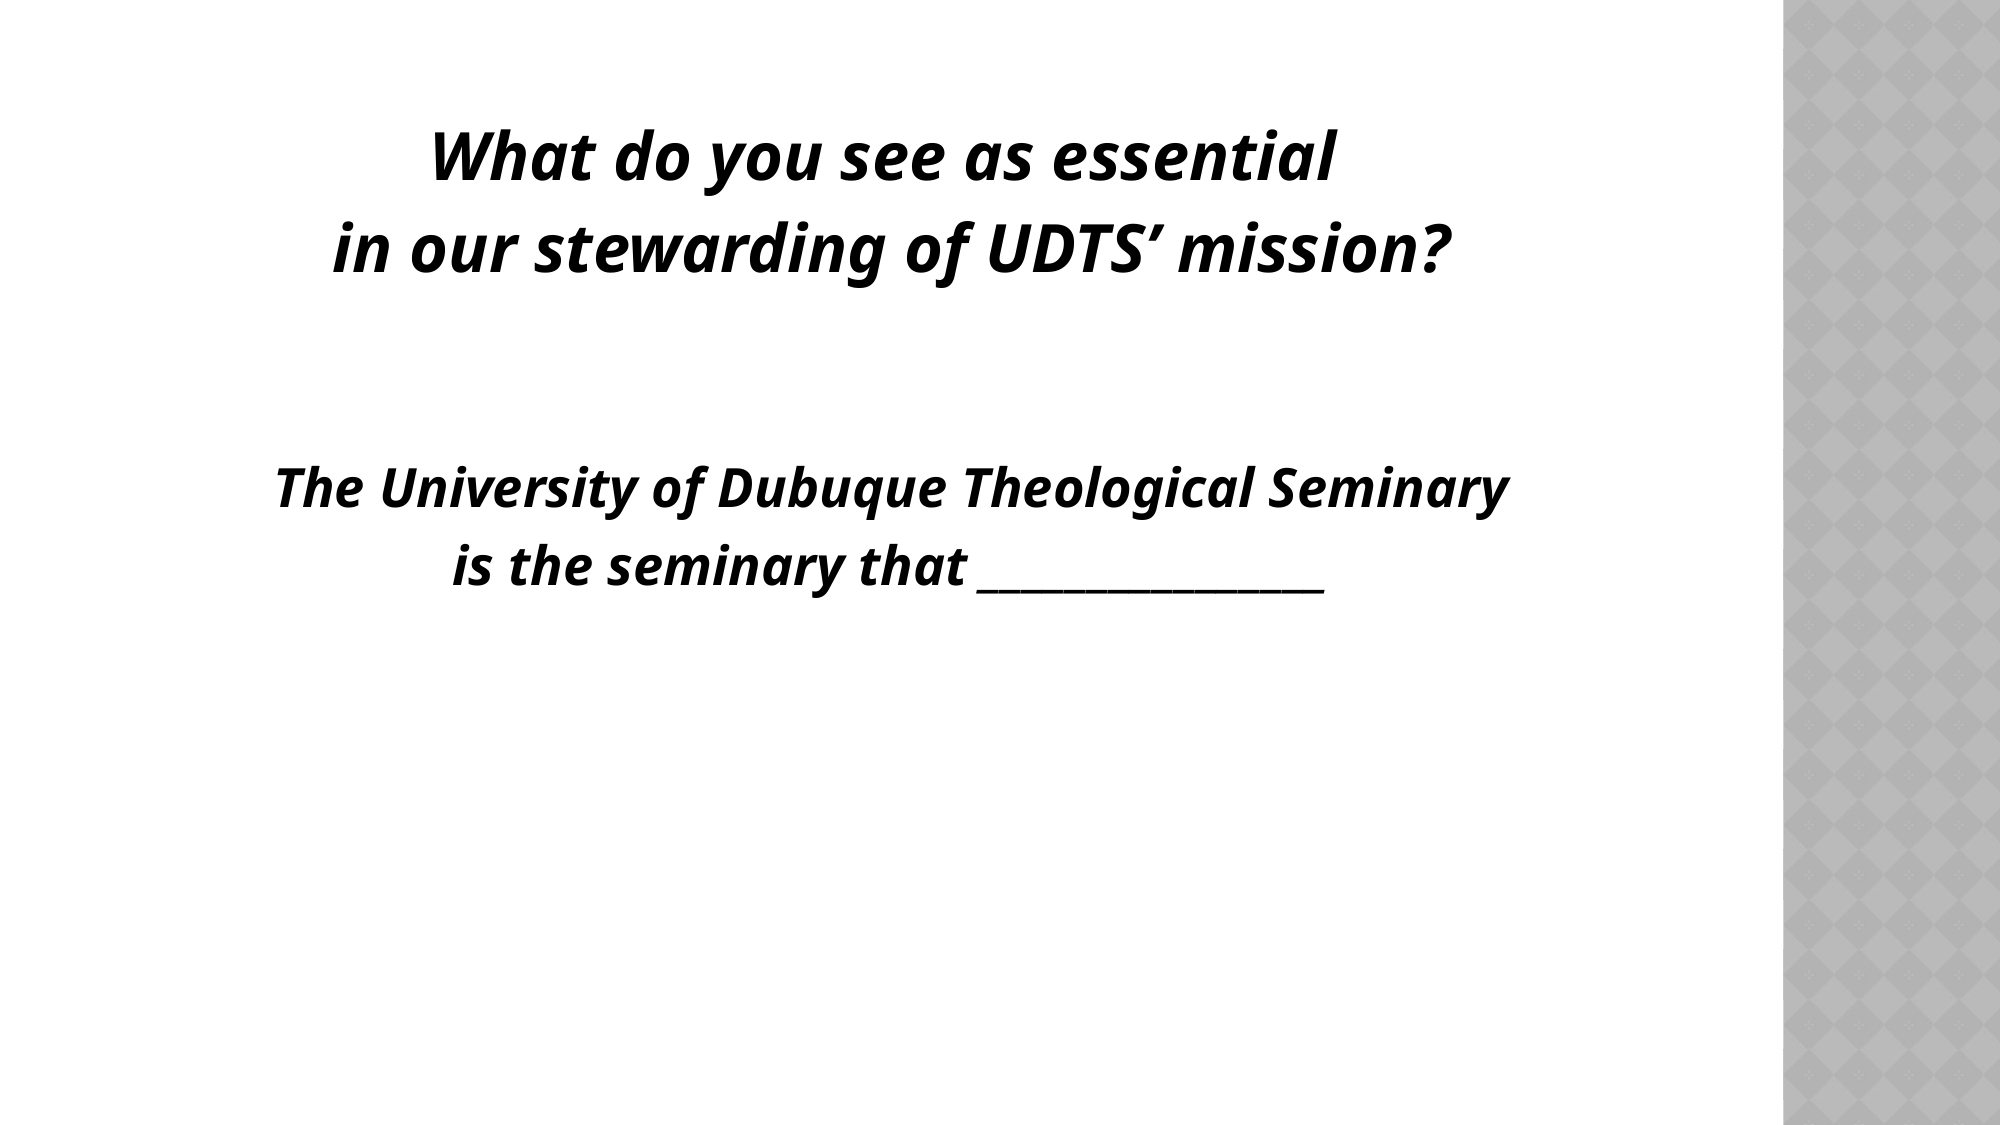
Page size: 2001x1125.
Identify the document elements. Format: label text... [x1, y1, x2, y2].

list What do you see as essential in our stewarding of UDTS’ mission? The University of Dubuque Theological Seminary is the seminary that ________________ [99, 106, 1684, 1059]
